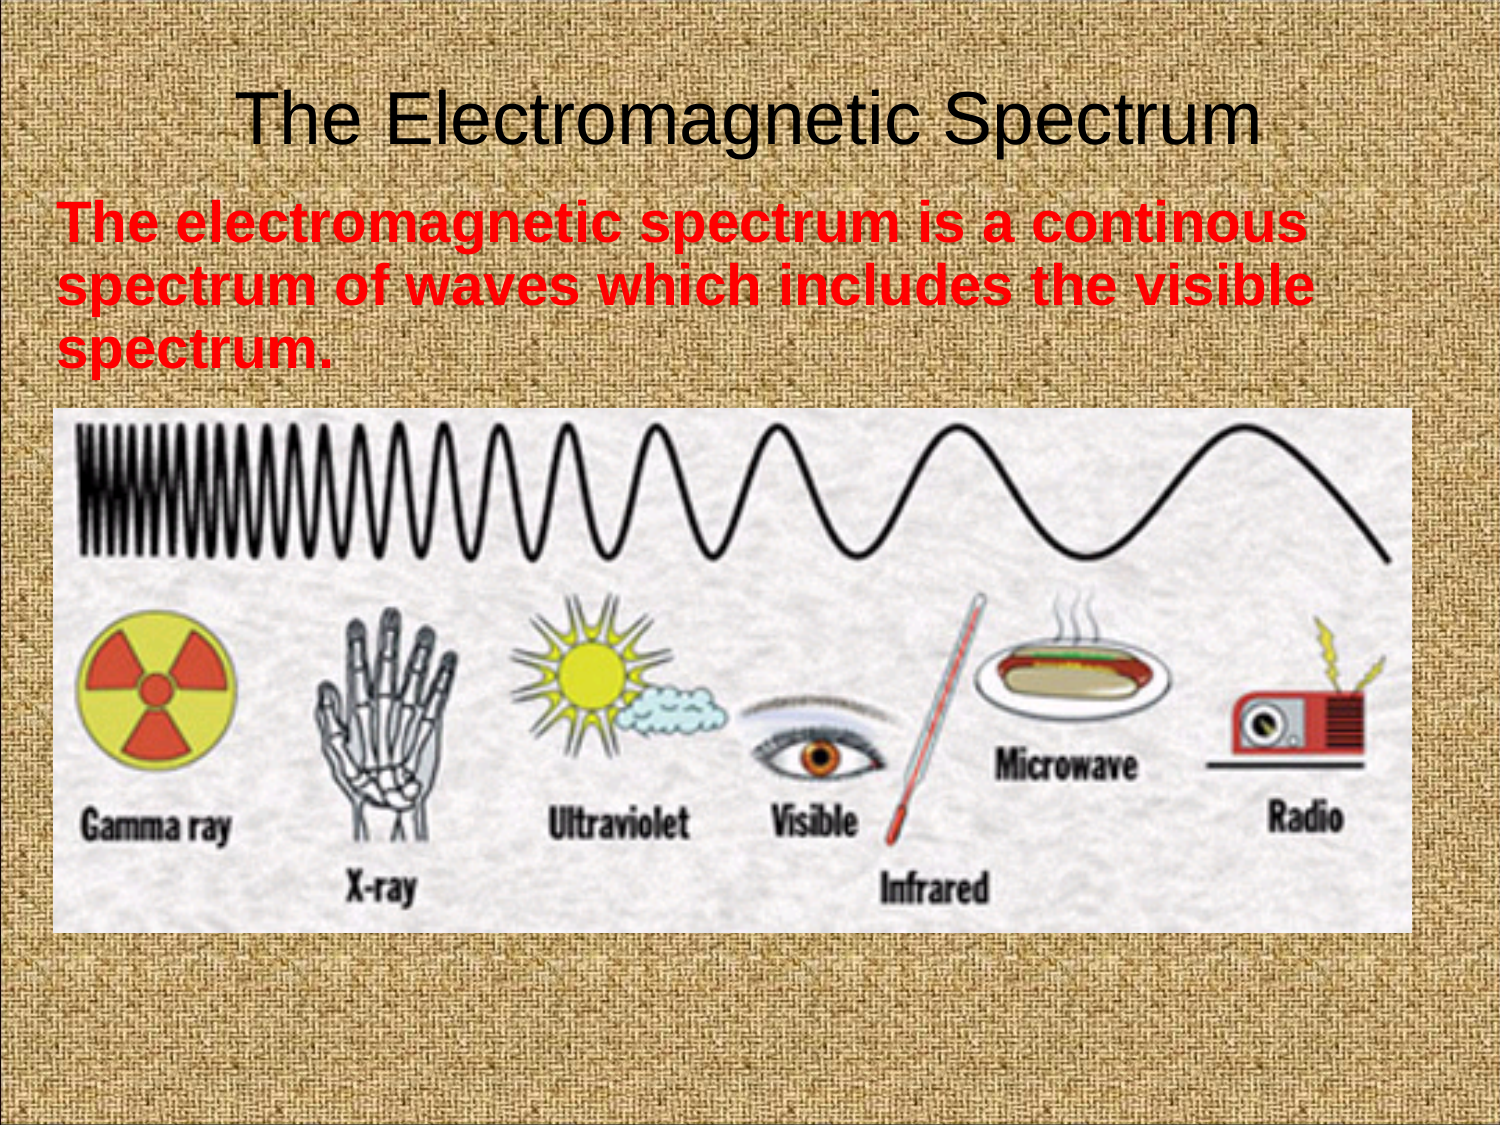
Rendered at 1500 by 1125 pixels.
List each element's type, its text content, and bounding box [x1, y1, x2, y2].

picture [0, 0, 1500, 1125]
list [52, 408, 1412, 933]
title The Electromagnetic Spectrum [75, 45, 1424, 185]
list The electromagnetic spectrum is a continous spectrum of waves which includes the visible spectrum. [41, 184, 1412, 402]
